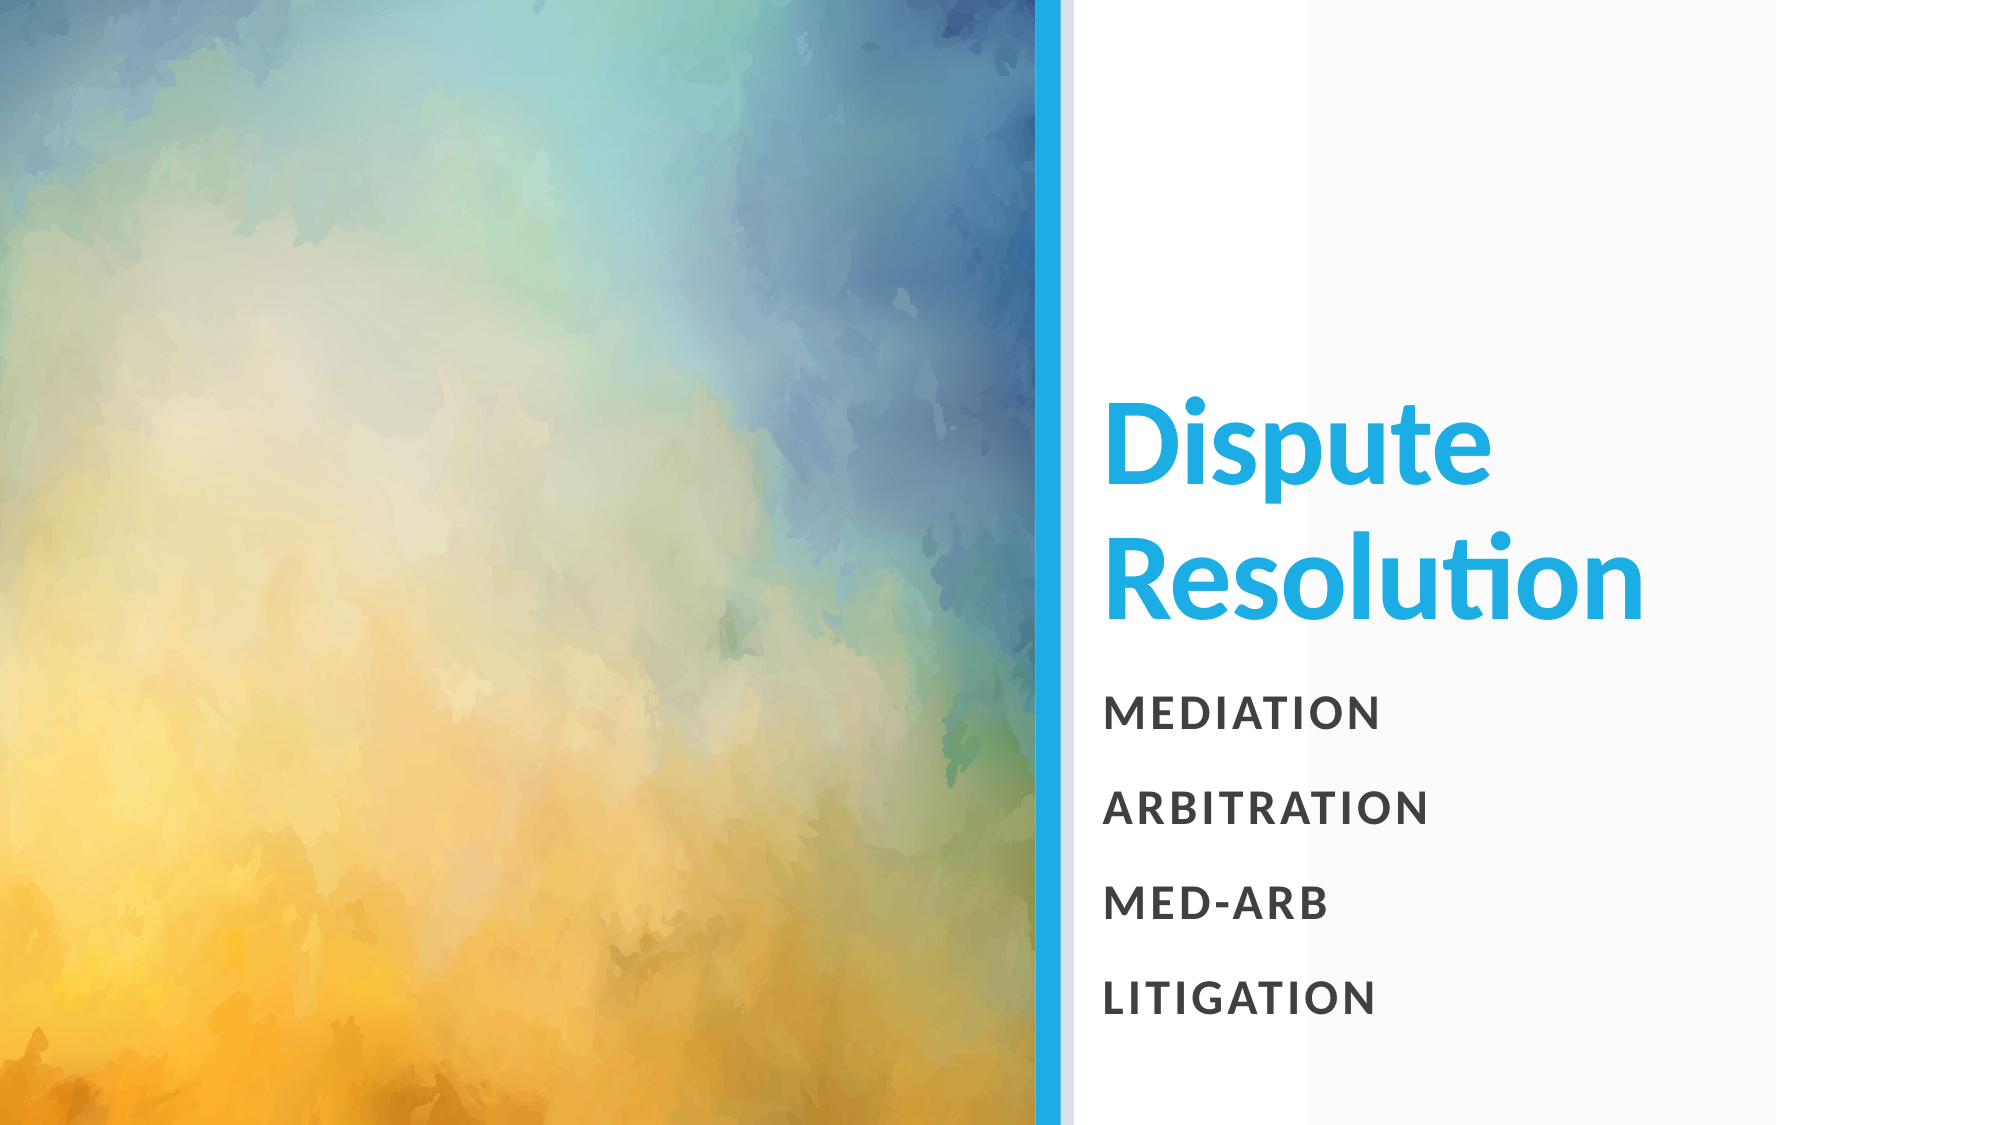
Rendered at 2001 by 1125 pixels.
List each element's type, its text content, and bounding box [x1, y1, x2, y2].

subtitle Mediation Arbitration MED-ARB Litigation [1087, 666, 1830, 1053]
title Dispute Resolution [1087, 124, 1830, 654]
picture [0, 0, 1036, 1125]
